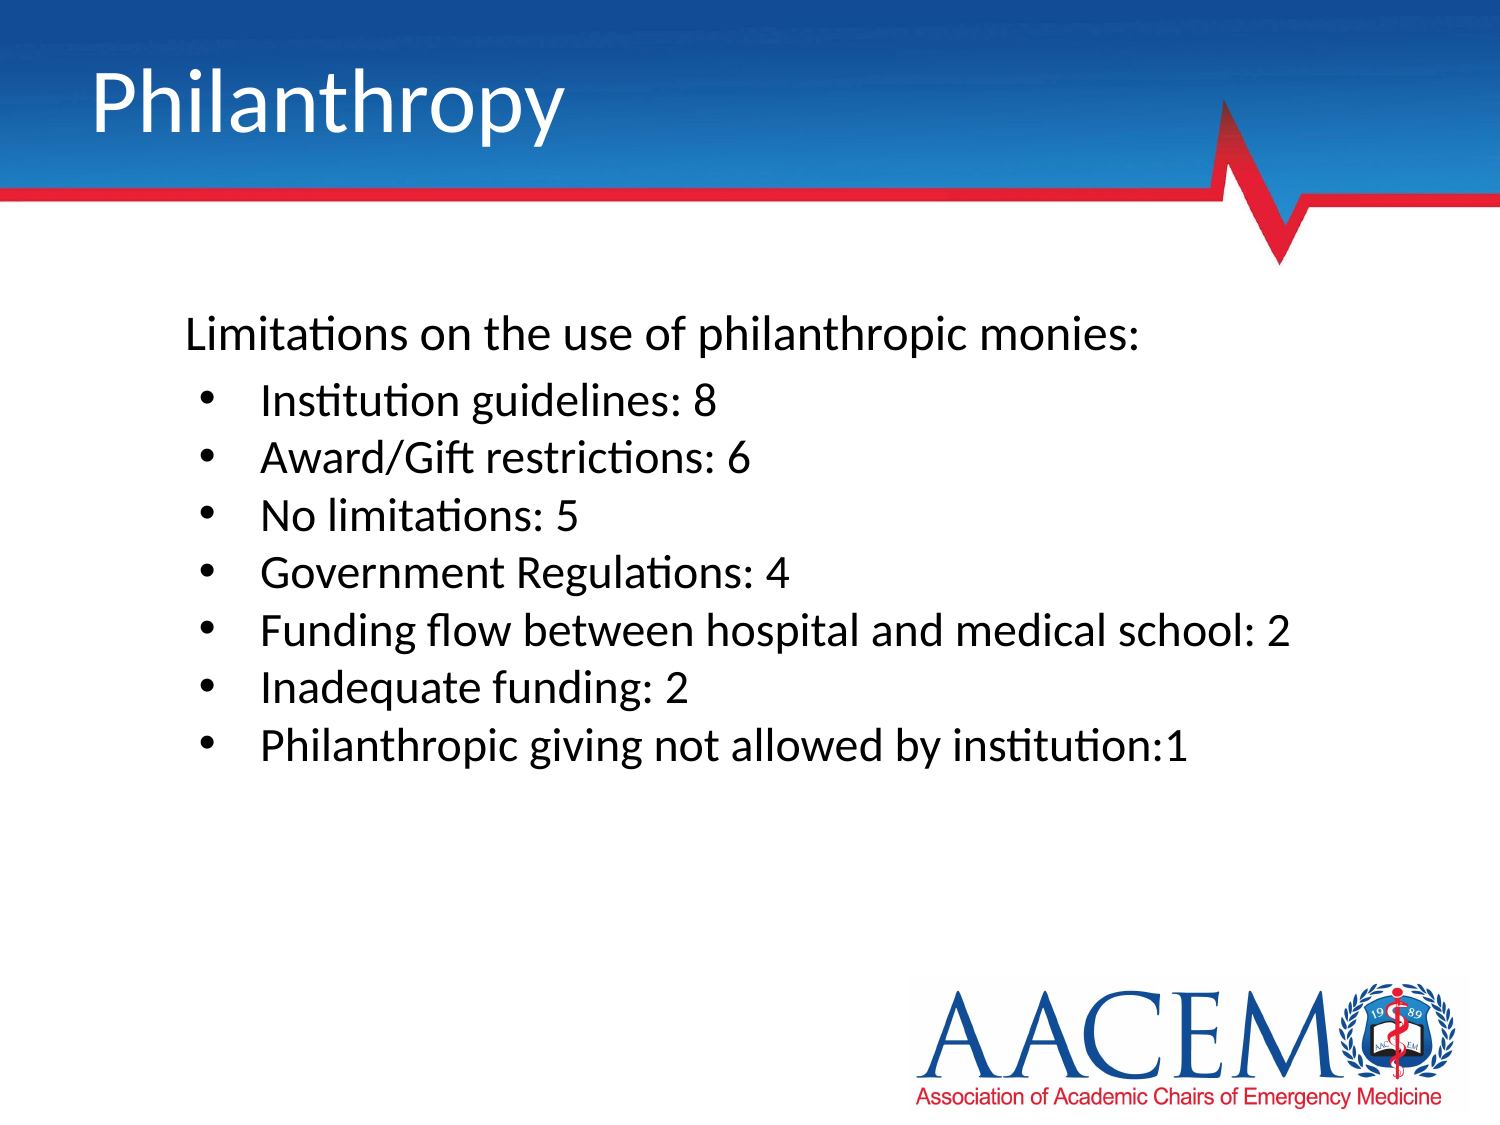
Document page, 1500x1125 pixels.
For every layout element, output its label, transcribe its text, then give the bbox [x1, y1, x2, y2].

list Limitations on the use of philanthropic monies: Institution guidelines: 8 Award/Gift restrictions: 6 No limitations: 5 Government Regulations: 4 Funding flow between hospital and medical school: 2 Inadequate funding: 2 Philanthropic giving not allowed by institution:1 [170, 293, 1369, 974]
picture [910, 974, 1469, 1112]
title Philanthropy [75, 2, 1425, 190]
picture [0, 0, 1500, 947]
